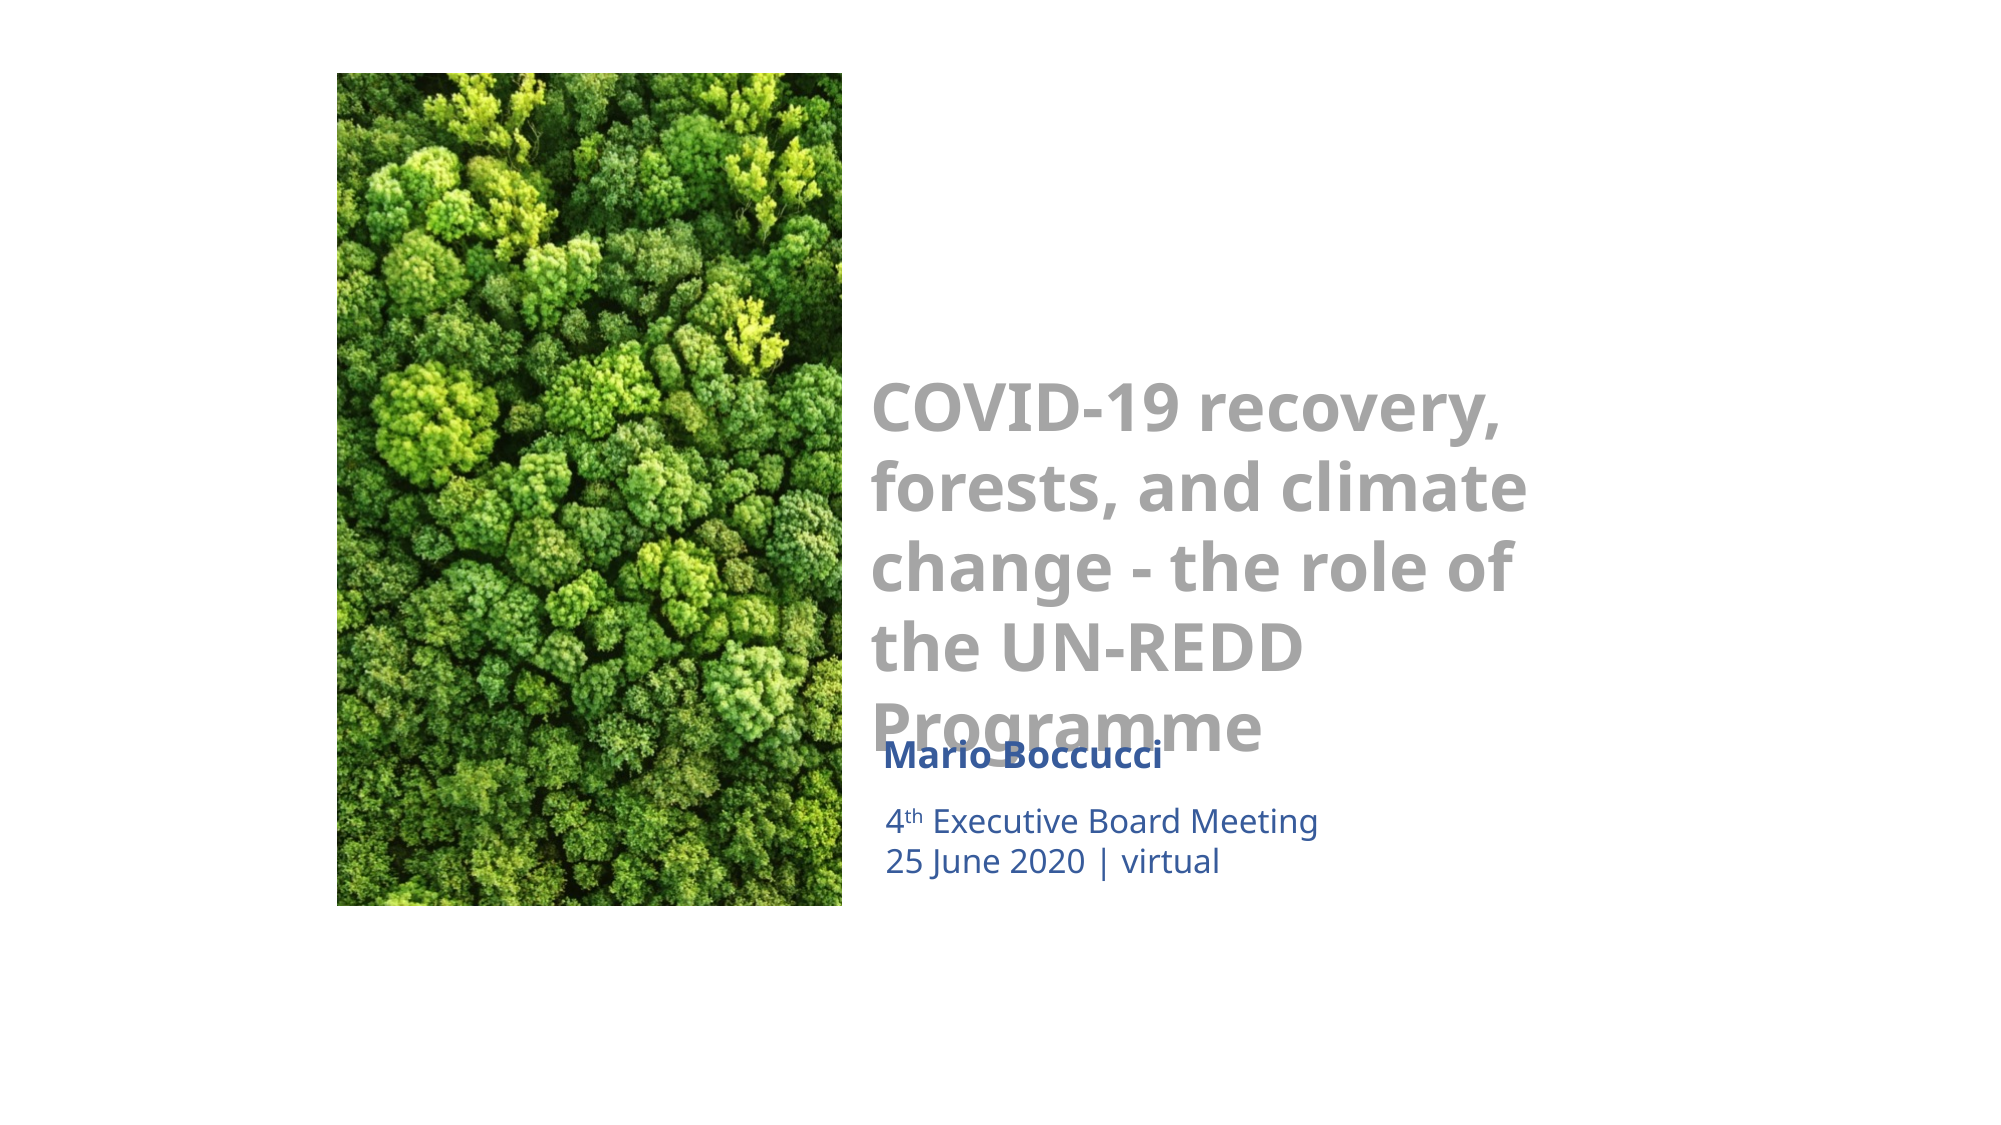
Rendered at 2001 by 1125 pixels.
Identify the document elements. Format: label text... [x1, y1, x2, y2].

text_box COVID-19 recovery, forests, and climate change - the role of the UN-REDD Programme [862, 357, 1650, 772]
text_box Mario Boccucci [874, 723, 1463, 784]
text_box 4th Executive Board Meeting 25 June 2020 | virtual [878, 792, 1466, 888]
picture [337, 73, 842, 906]
